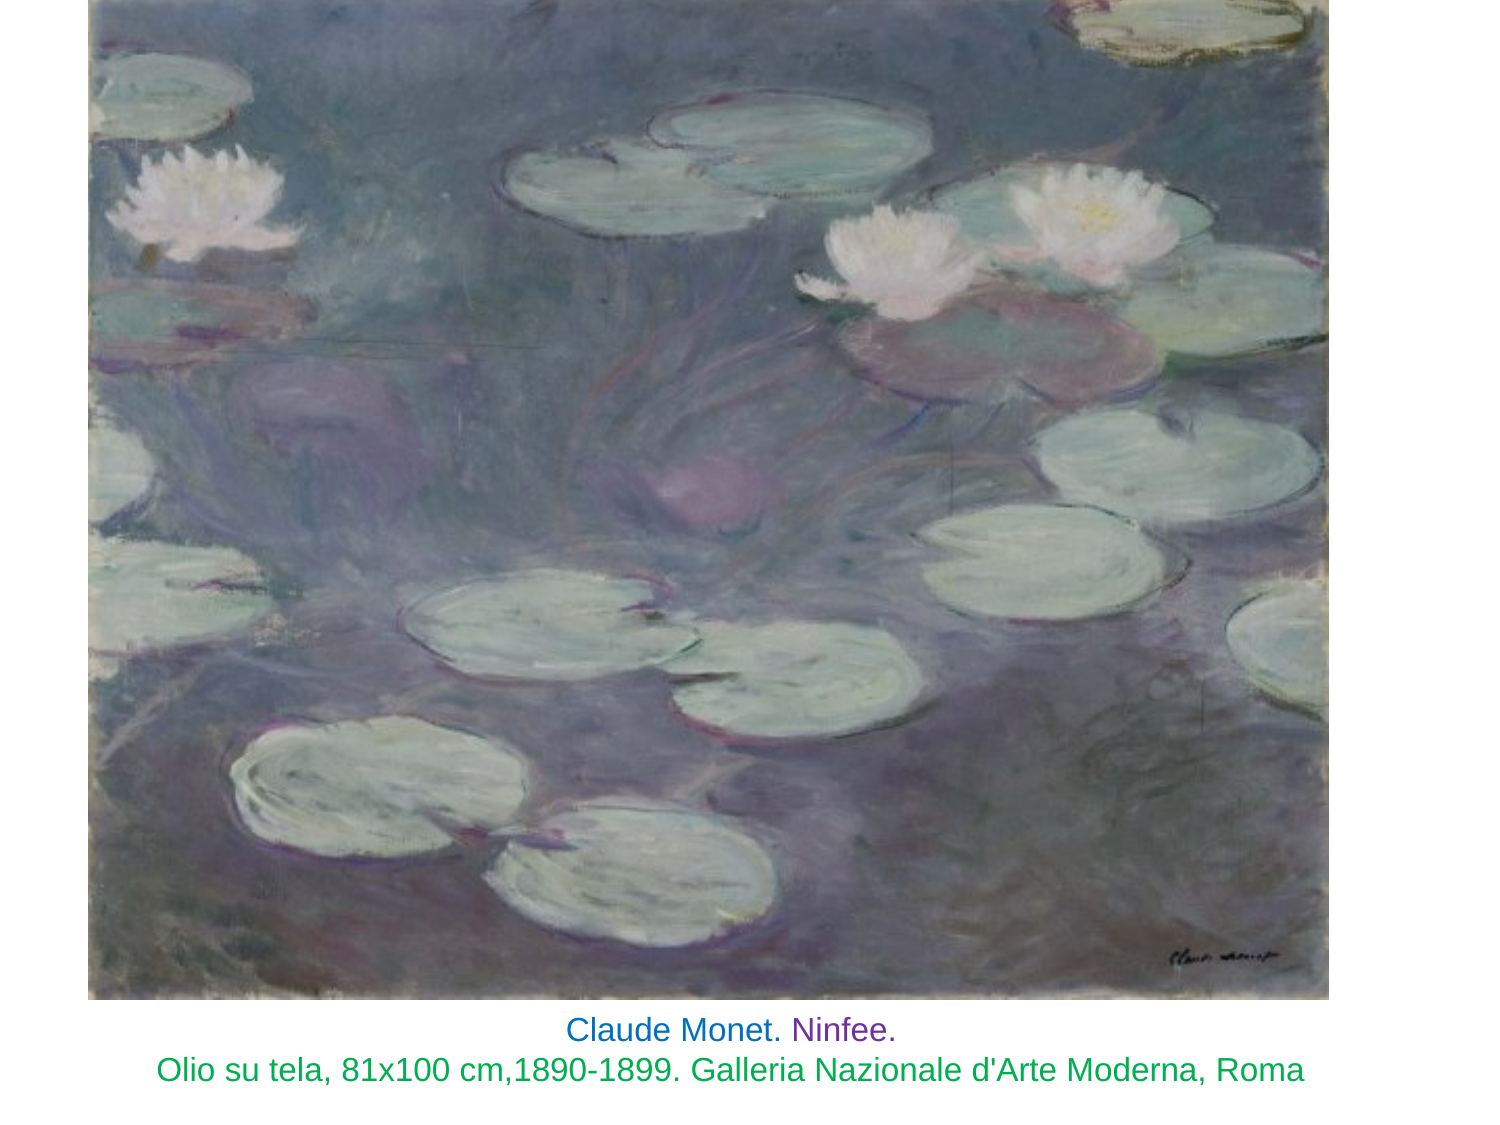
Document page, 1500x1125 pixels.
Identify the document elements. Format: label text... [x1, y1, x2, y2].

picture [88, 0, 1329, 1000]
title Claude Monet. Ninfee. Olio su tela, 81x100 cm,1890-1899. Galleria Nazionale d'Arte Moderna, Roma [53, 1011, 1410, 1125]
